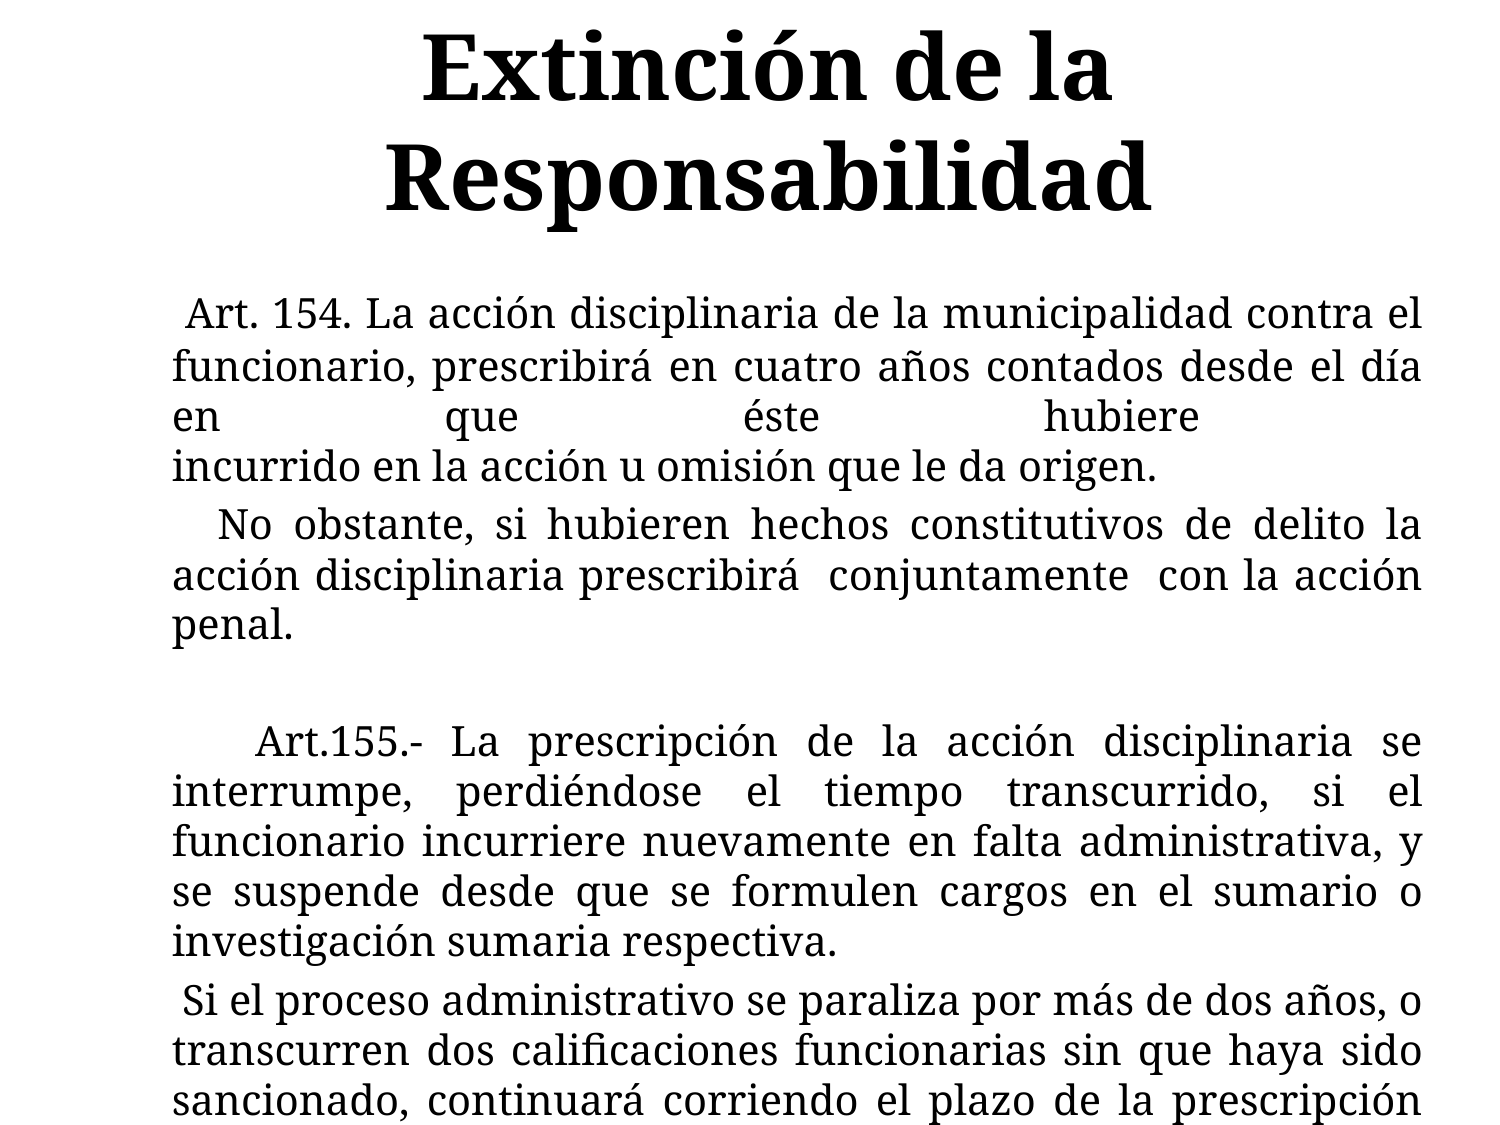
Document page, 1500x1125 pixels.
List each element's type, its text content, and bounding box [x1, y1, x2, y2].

title Extinción de la Responsabilidad [100, 37, 1438, 200]
list Art. 154. La acción disciplinaria de la municipalidad contra el funcionario, prescribirá en cuatro años contados desde el día en que éste hubiere incurrido en la acción u omisión que le da origen. No obstante, si hubieren hechos constitutivos de delito la acción disciplinaria prescribirá conjuntamente con la acción penal. Art.155.- La prescripción de la acción disciplinaria se interrumpe, perdiéndose el tiempo transcurrido, si el funcionario incurriere nuevamente en falta administrativa, y se suspende desde que se formulen cargos en el sumario o investigación sumaria respectiva. Si el proceso administrativo se paraliza por más de dos años, o transcurren dos calificaciones funcionarias sin que haya sido sancionado, continuará corriendo el plazo de la prescripción como si no se hubiese interrumpido. [100, 262, 1438, 1000]
